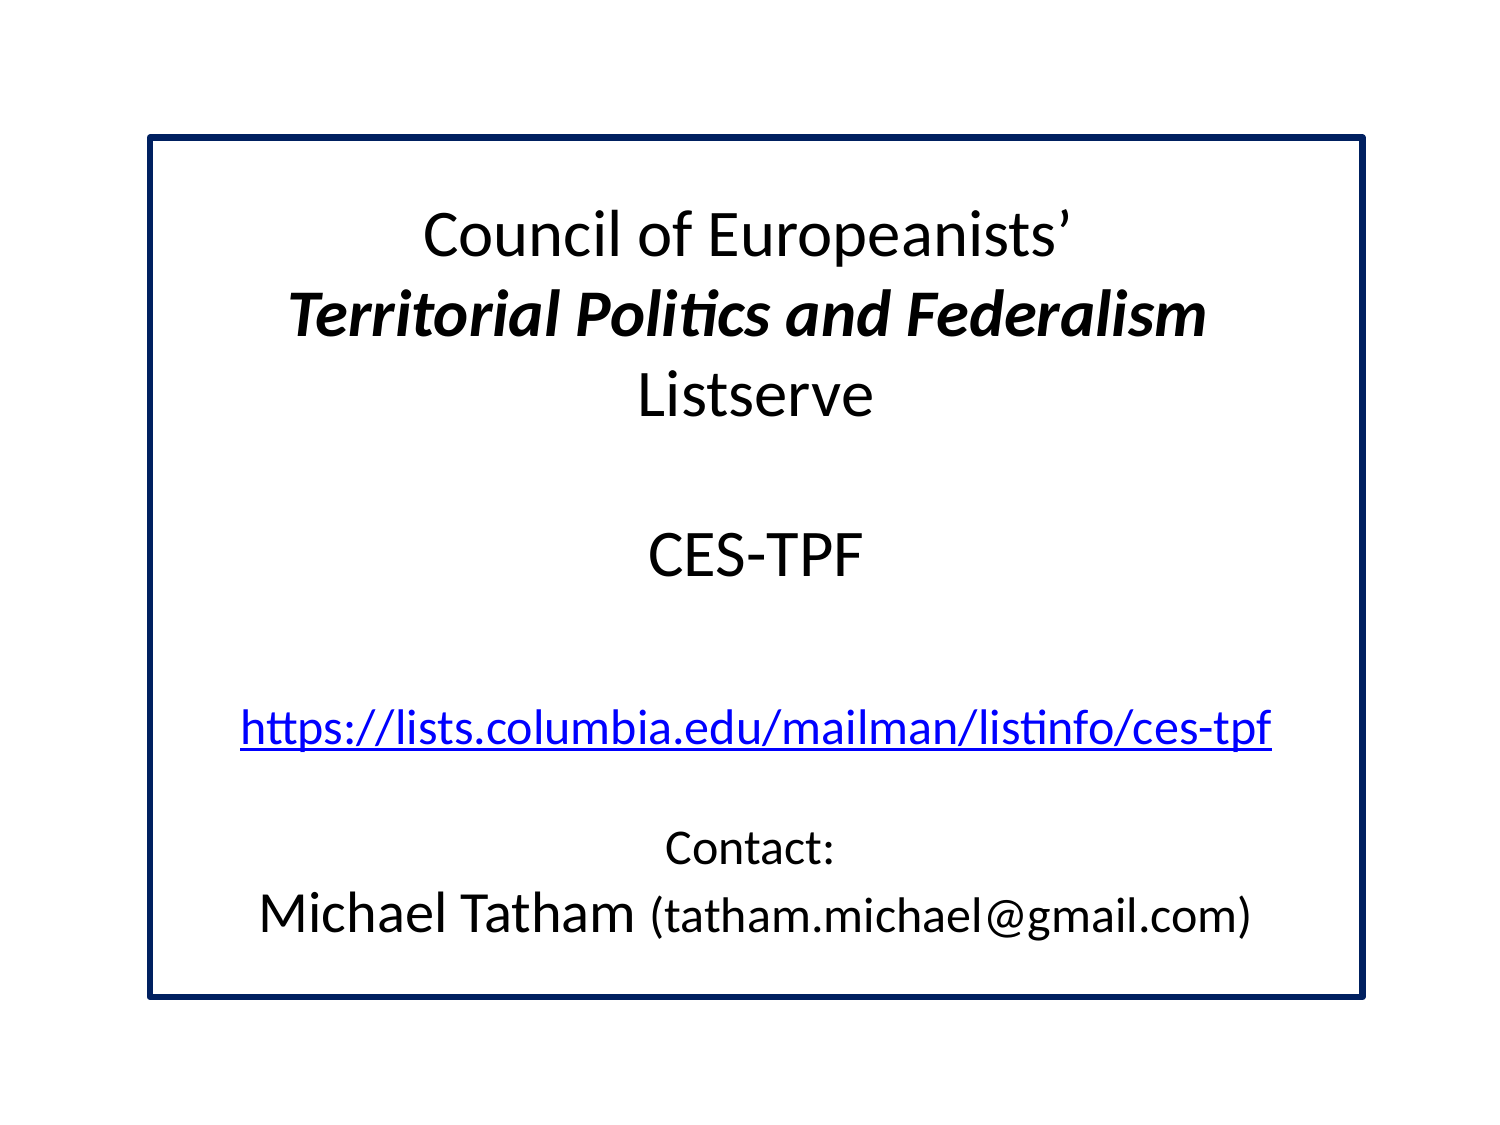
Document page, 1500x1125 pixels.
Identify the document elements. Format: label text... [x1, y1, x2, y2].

text_box Council of Europeanists’ Territorial Politics and Federalism Listserve CES-TPF https://lists.columbia.edu/mailman/listinfo/ces-tpf Contact: Michael Tatham (tatham.michael@gmail.com) [149, 137, 1363, 997]
